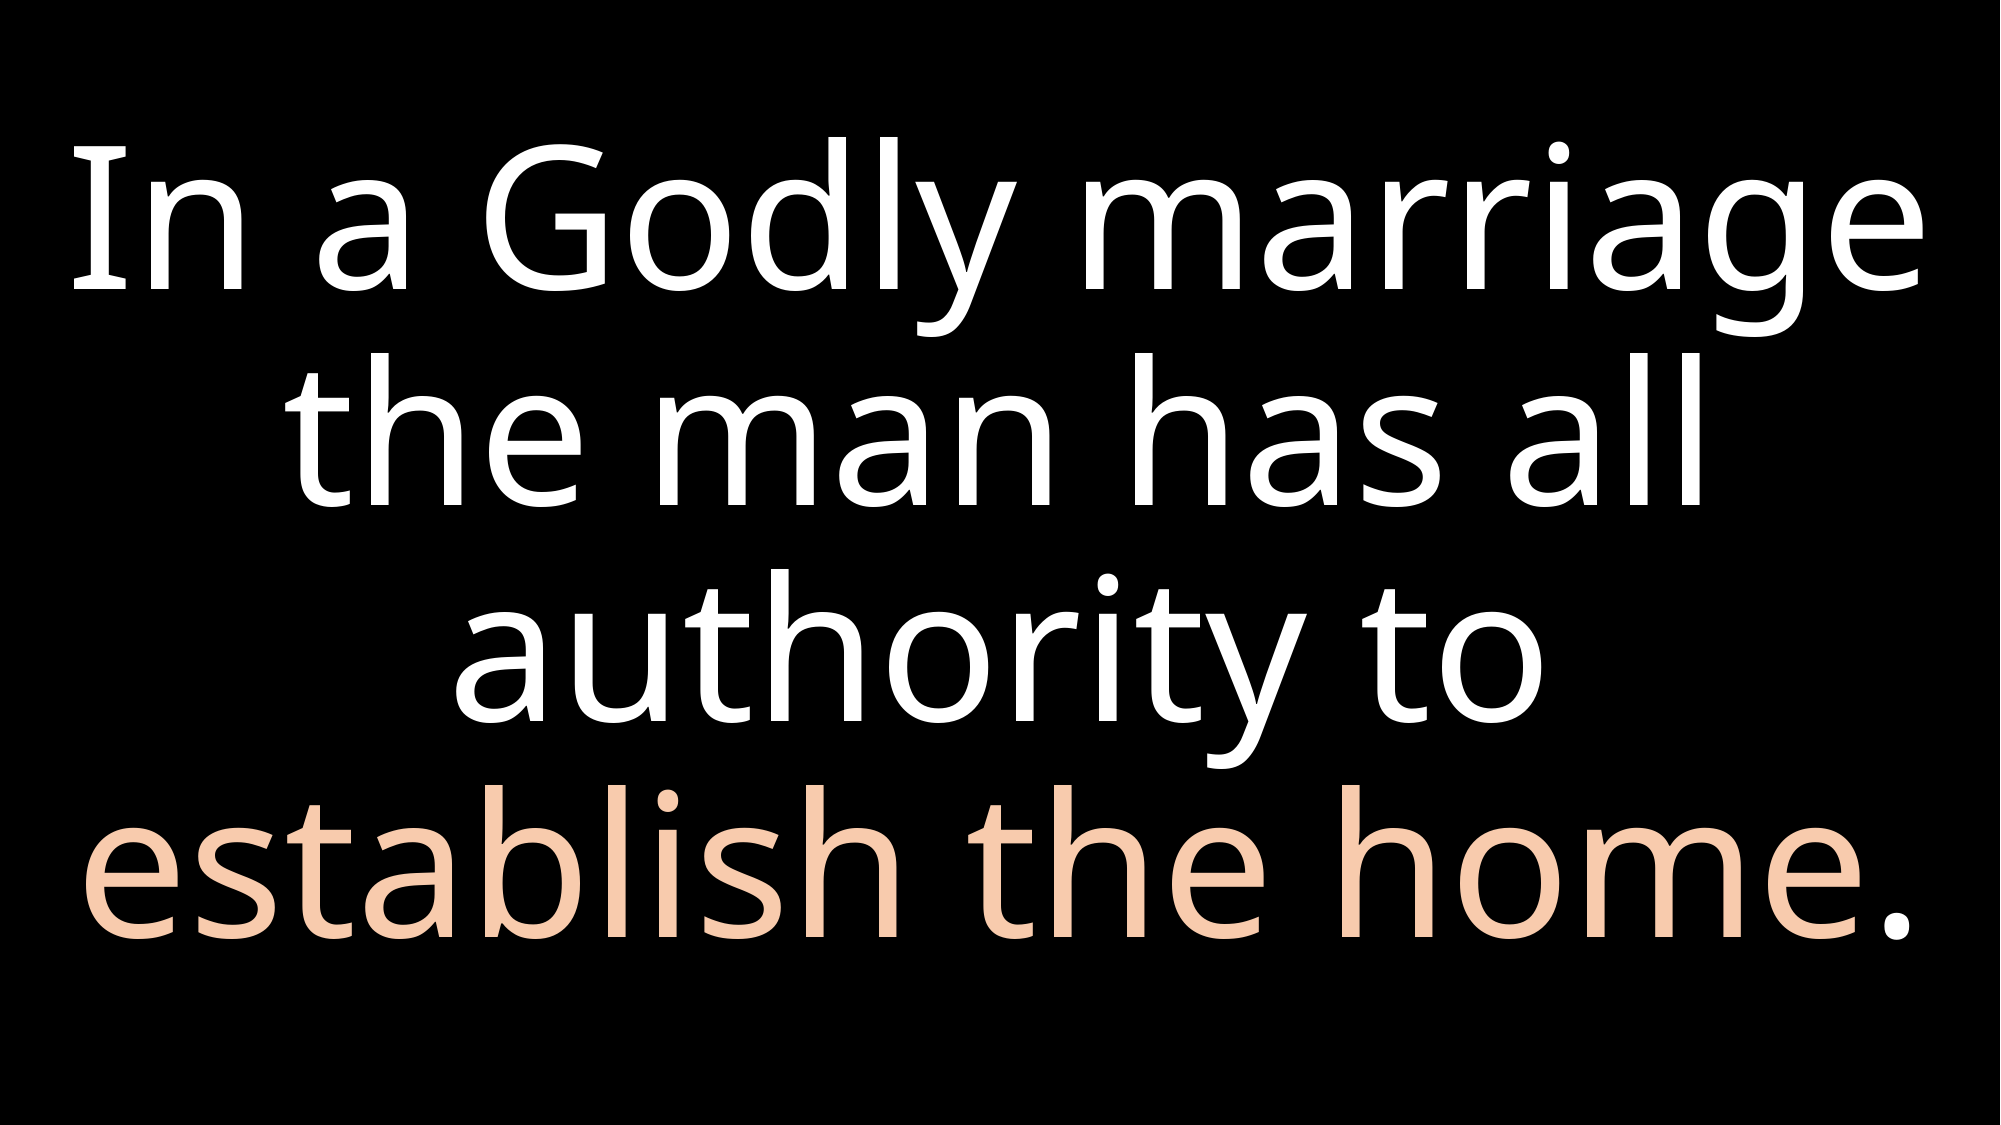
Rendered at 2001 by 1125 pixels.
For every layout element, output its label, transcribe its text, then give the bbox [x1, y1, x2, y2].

title In a Godly marriage the man has all authority to establish the home. [16, 65, 1984, 1033]
